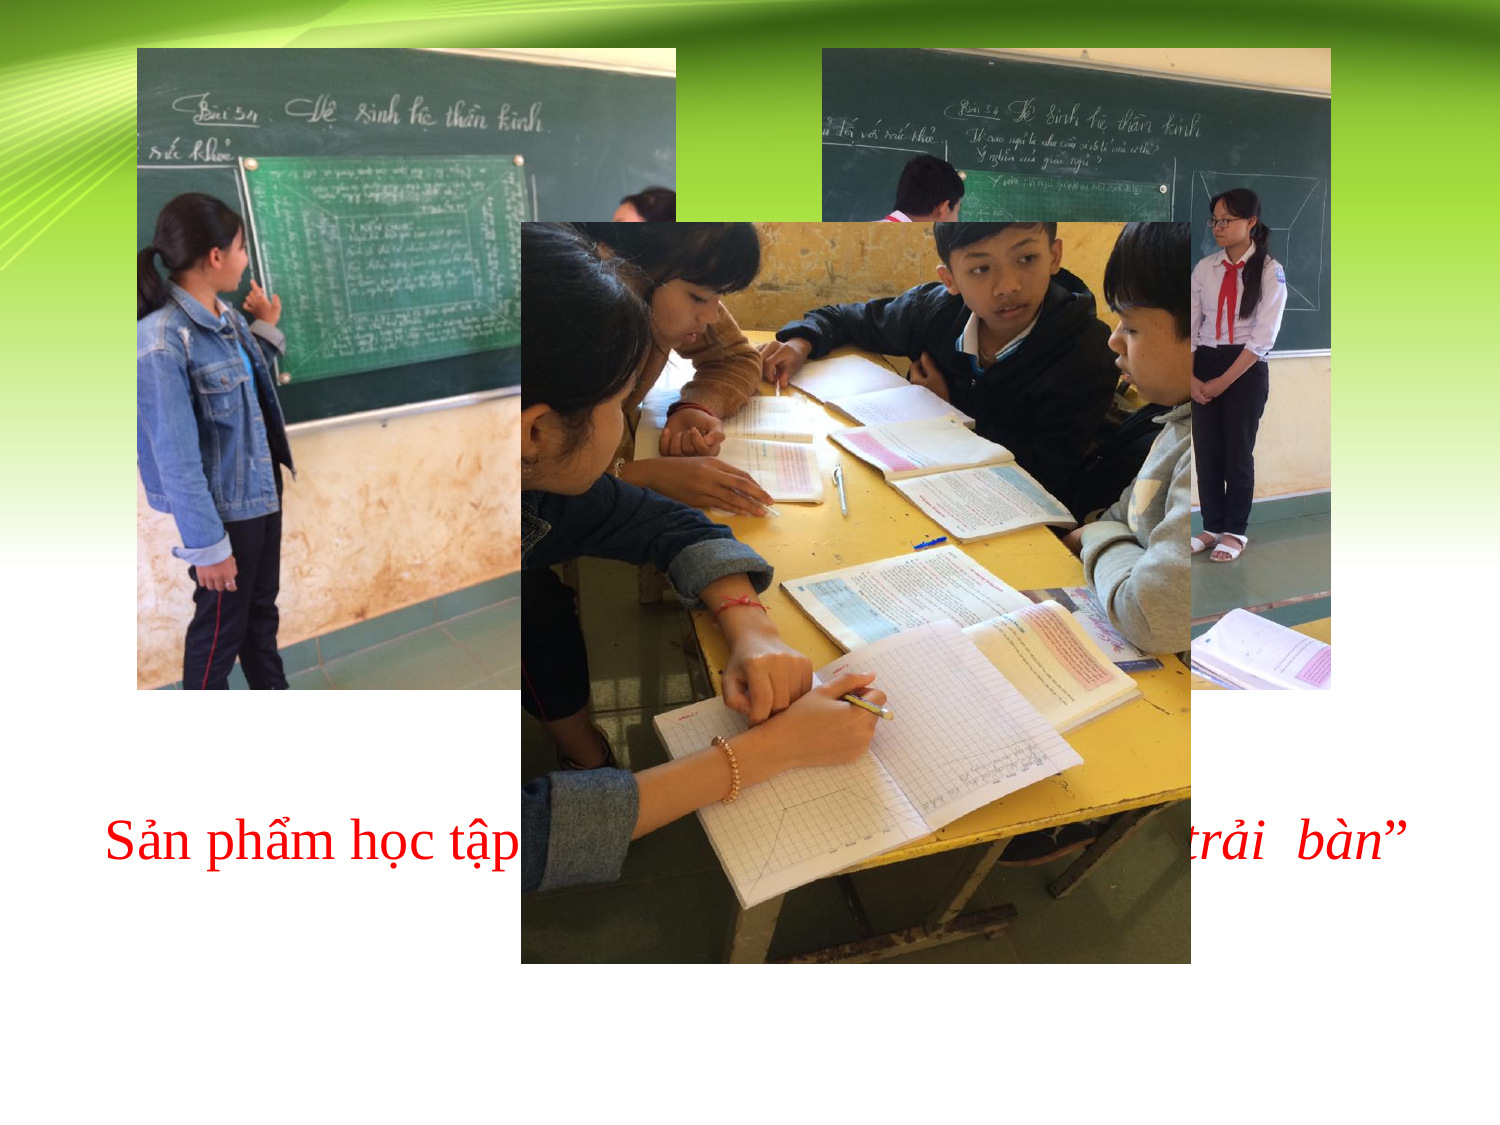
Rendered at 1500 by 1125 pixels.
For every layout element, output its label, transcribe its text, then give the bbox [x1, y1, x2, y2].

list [137, 48, 676, 690]
picture [0, 0, 1500, 1125]
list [822, 48, 1331, 691]
text_box Sản phẩm học tập của HS với kĩ thuật “ Khăn trải bàn” [1191, 793, 1500, 964]
text_box Sản phẩm học tập của HS với kĩ thuật “ Khăn trải bàn” [0, 793, 521, 964]
